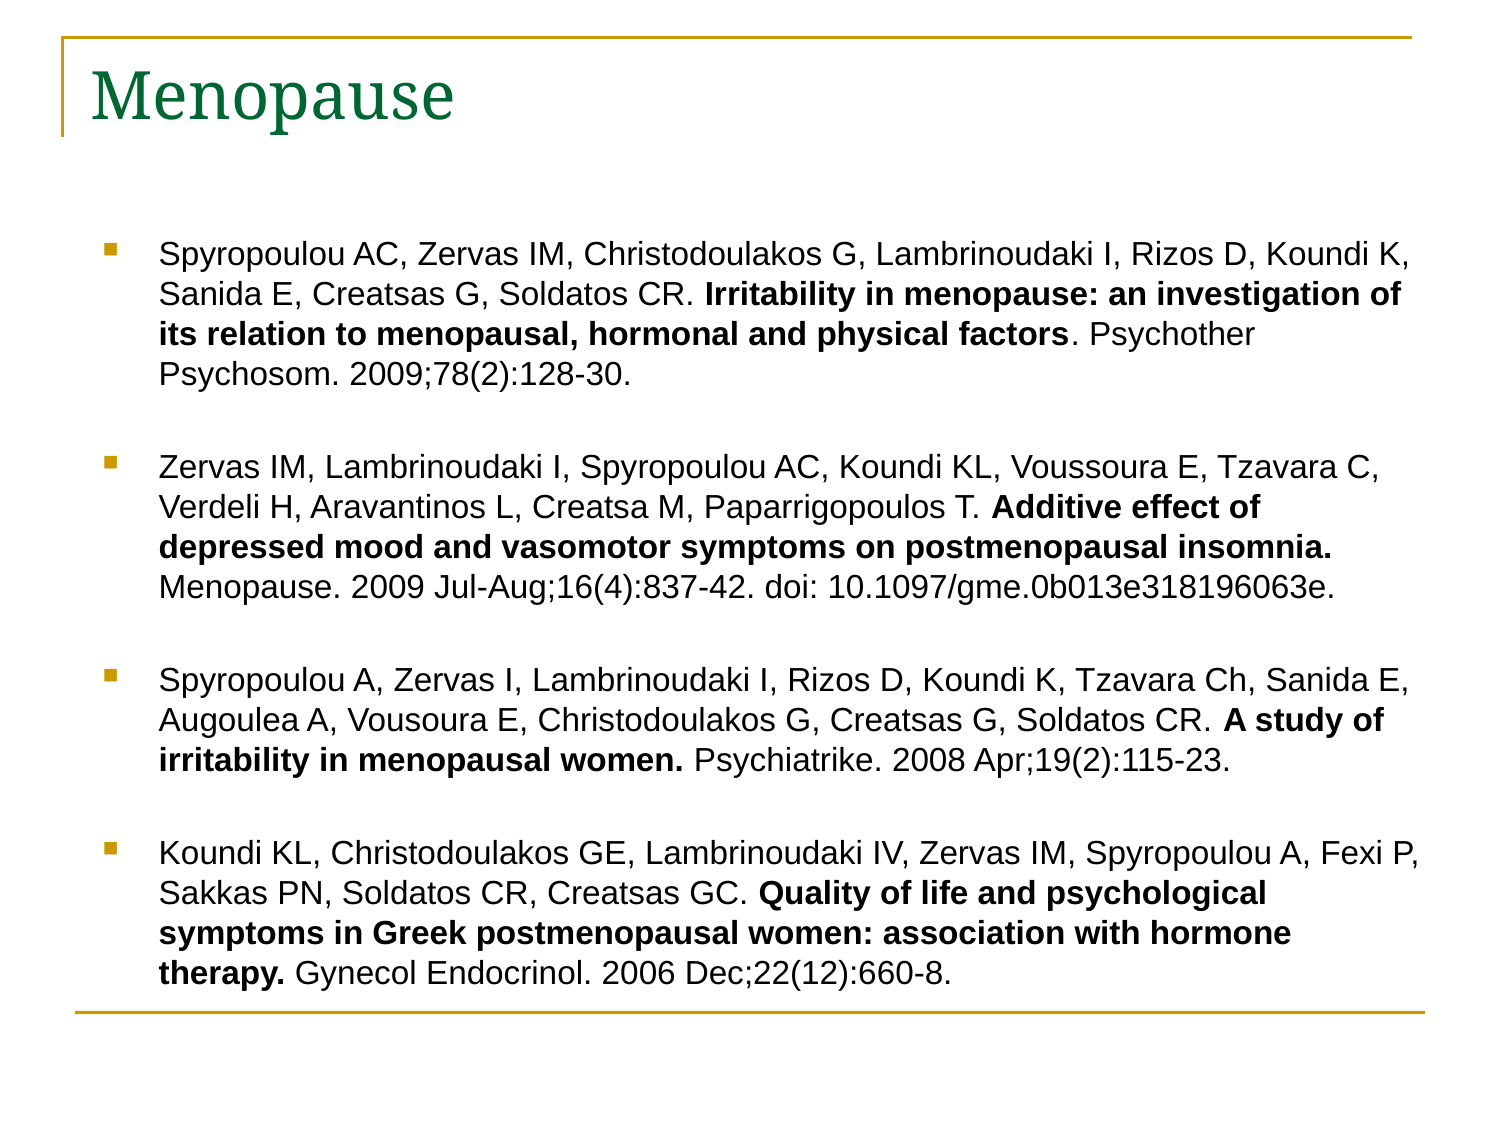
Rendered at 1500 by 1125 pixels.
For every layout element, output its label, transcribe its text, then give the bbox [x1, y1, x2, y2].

title Menopause [74, 45, 1426, 233]
list Spyropoulou AC, Zervas IM, Christodoulakos G, Lambrinoudaki I, Rizos D, Koundi K, Sanida E, Creatsas G, Soldatos CR. Irritability in menopause: an investigation of its relation to menopausal, hormonal and physical factors. Psychother Psychosom. 2009;78(2):128-30. Zervas IM, Lambrinoudaki I, Spyropoulou AC, Koundi KL, Voussoura E, Tzavara C, Verdeli H, Aravantinos L, Creatsa M, Paparrigopoulos T. Additive effect of depressed mood and vasomotor symptoms on postmenopausal insomnia. Menopause. 2009 Jul-Aug;16(4):837-42. doi: 10.1097/gme.0b013e318196063e. Spyropoulou A, Zervas I, Lambrinoudaki I, Rizos D, Koundi K, Tzavara Ch, Sanida E, Augoulea A, Vousoura E, Christodoulakos G, Creatsas G, Soldatos CR. A study of irritability in menopausal women. Psychiatrike. 2008 Apr;19(2):115-23. Koundi KL, Christodoulakos GE, Lambrinoudaki IV, Zervas IM, Spyropoulou A, Fexi P, Sakkas PN, Soldatos CR, Creatsas GC. Quality of life and psychological symptoms in Greek postmenopausal women: association with hormone therapy. Gynecol Endocrinol. 2006 Dec;22(12):660-8. [87, 224, 1438, 969]
